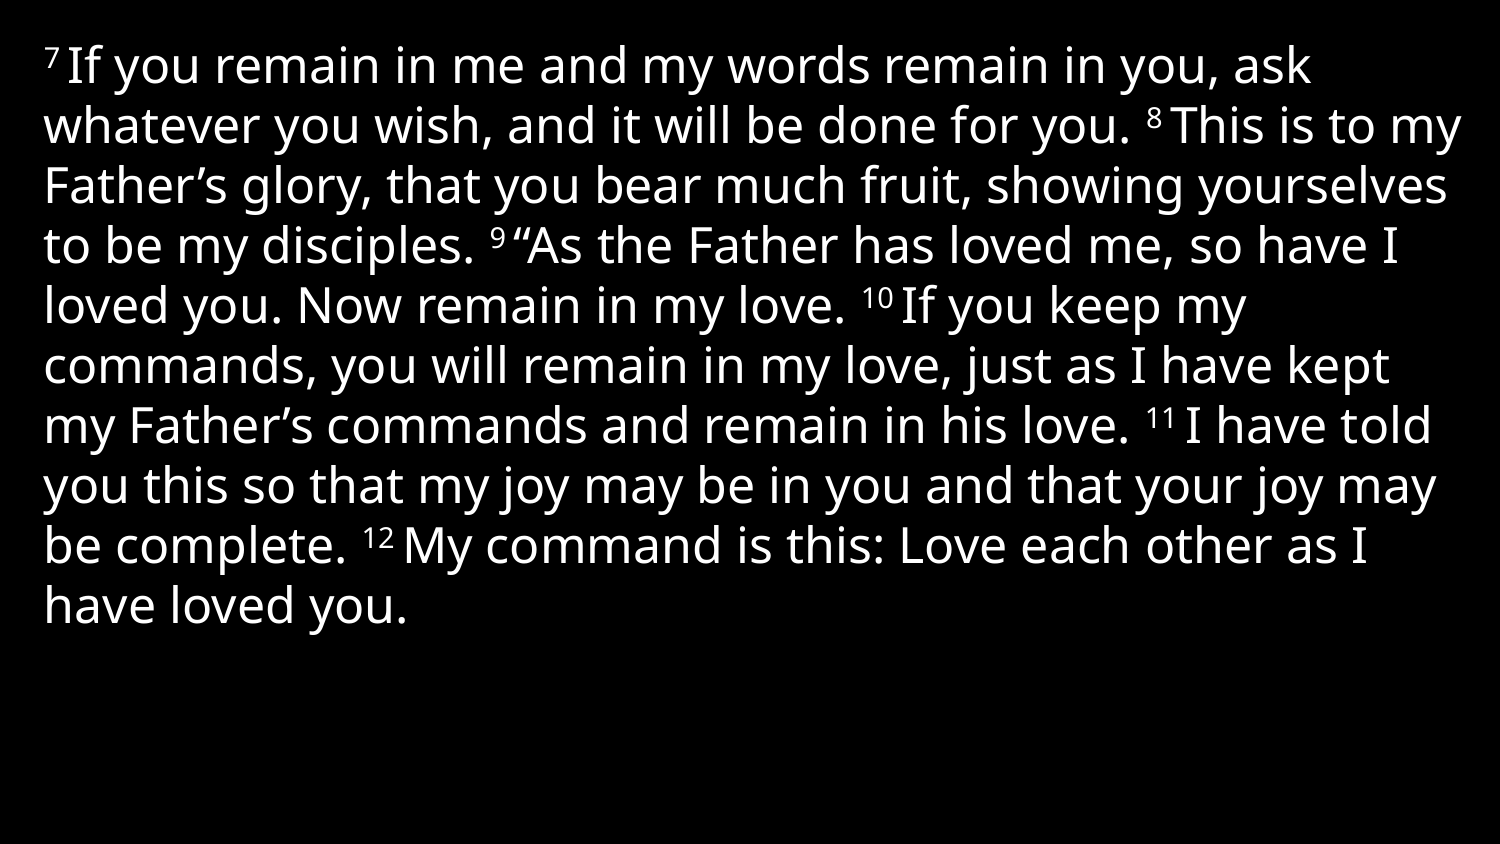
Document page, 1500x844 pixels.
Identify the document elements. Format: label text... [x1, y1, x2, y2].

text_box Acts 6:7 So the word of God spread. The number of disciples in Jerusalem increased rapidly, and a large number of priests became obedient to the faith. Acts 12:24 But the word of God continued to spread and flourish. Acts 16:5 So the churches were strengthened in the faith and grew daily in number Acts 19:20 In this way the word of the Lord spread widely and grew in power. [16, 0, 1482, 844]
text_box 7 If you remain in me and my words remain in you, ask whatever you wish, and it will be done for you. 8 This is to my Father’s glory, that you bear much fruit, showing yourselves to be my disciples. 9 “As the Father has loved me, so have I loved you. Now remain in my love. 10 If you keep my commands, you will remain in my love, just as I have kept my Father’s commands and remain in his love. 11 I have told you this so that my joy may be in you and that your joy may be complete. 12 My command is this: Love each other as I have loved you. [29, 25, 1482, 641]
